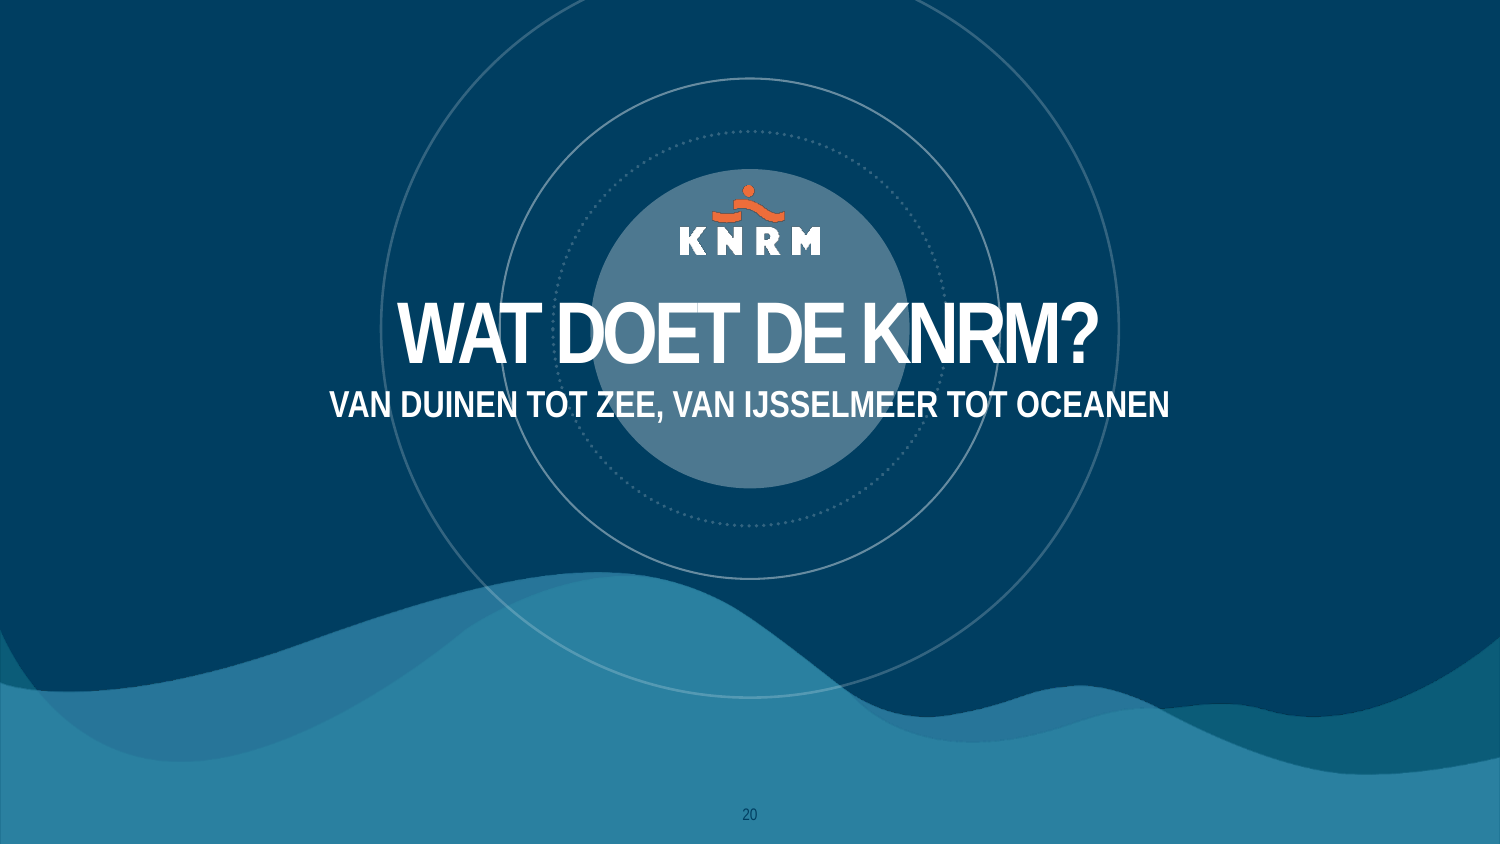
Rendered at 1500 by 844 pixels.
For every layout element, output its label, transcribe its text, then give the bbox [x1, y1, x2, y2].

picture [476, 572, 1024, 696]
picture [680, 185, 820, 251]
slide_number 20 [581, 791, 919, 837]
list Van duinen tot zee, van ijsselmeer tot oceanen [103, 363, 1397, 428]
title Wat doet de KNRM? [103, 251, 1397, 363]
picture [0, 572, 1500, 844]
picture [701, 572, 798, 577]
